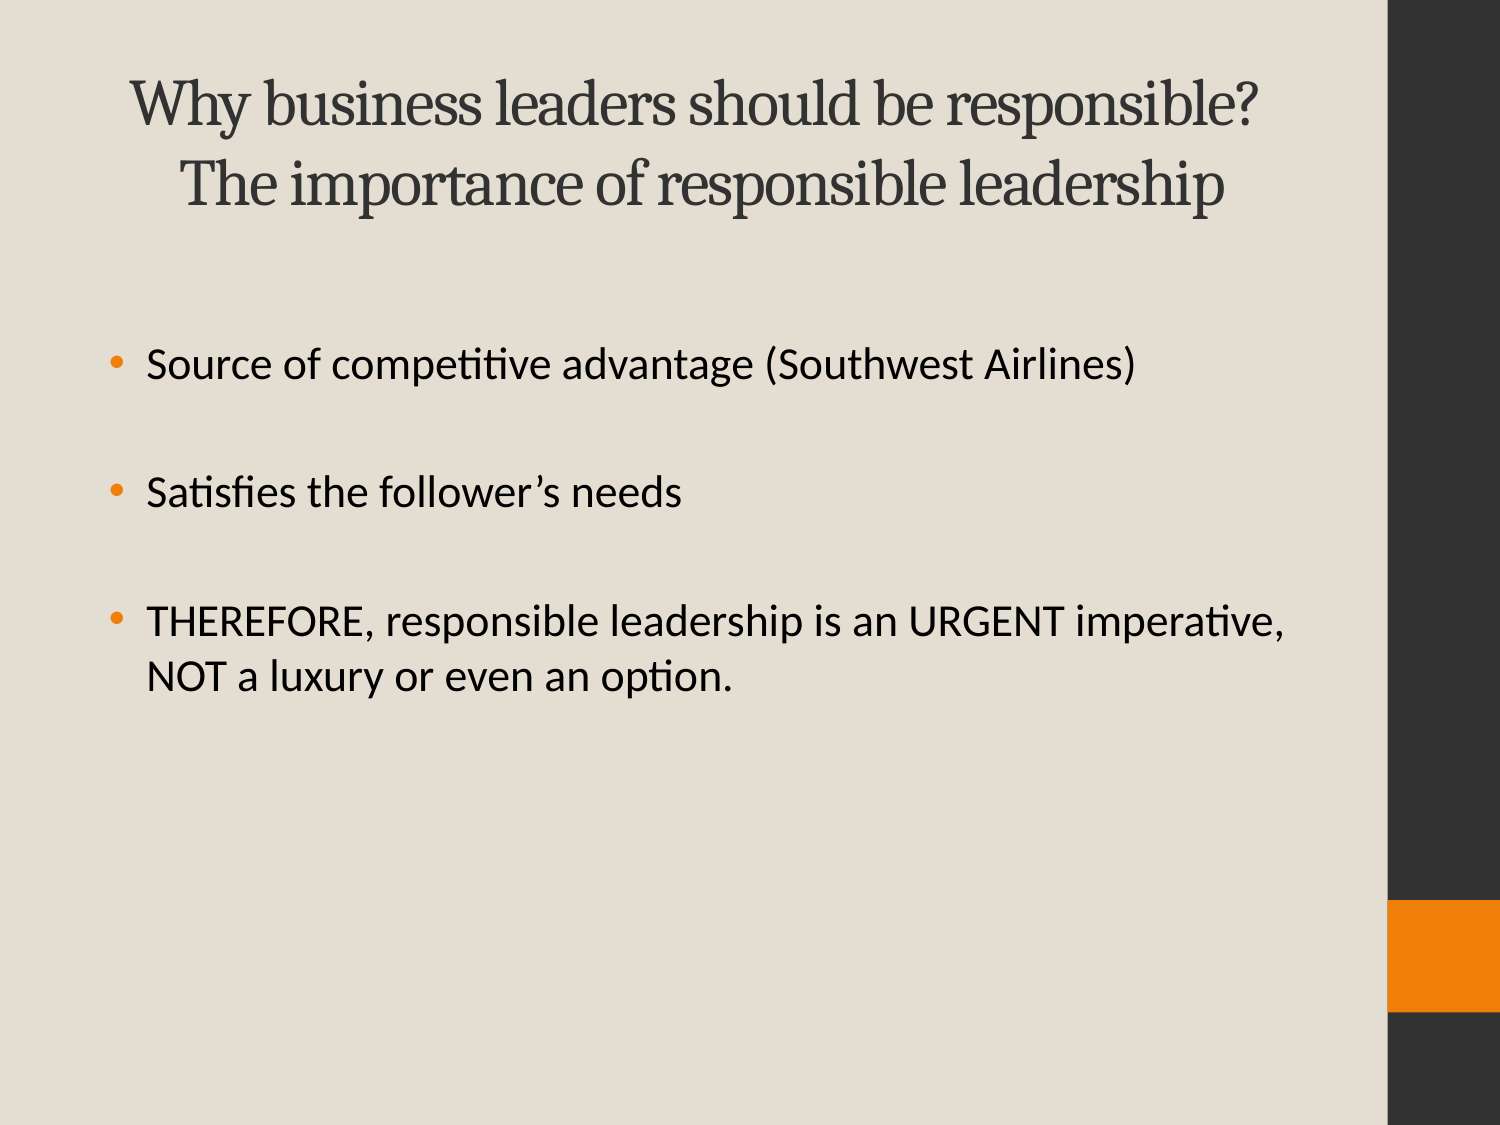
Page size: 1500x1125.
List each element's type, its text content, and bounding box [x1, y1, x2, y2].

list Source of competitive advantage (Southwest Airlines) Satisfies the follower’s needs THEREFORE, responsible leadership is an URGENT imperative, NOT a luxury or even an option. [75, 262, 1325, 1050]
title Why business leaders should be responsible? The importance of responsible leadership [17, 45, 1388, 233]
